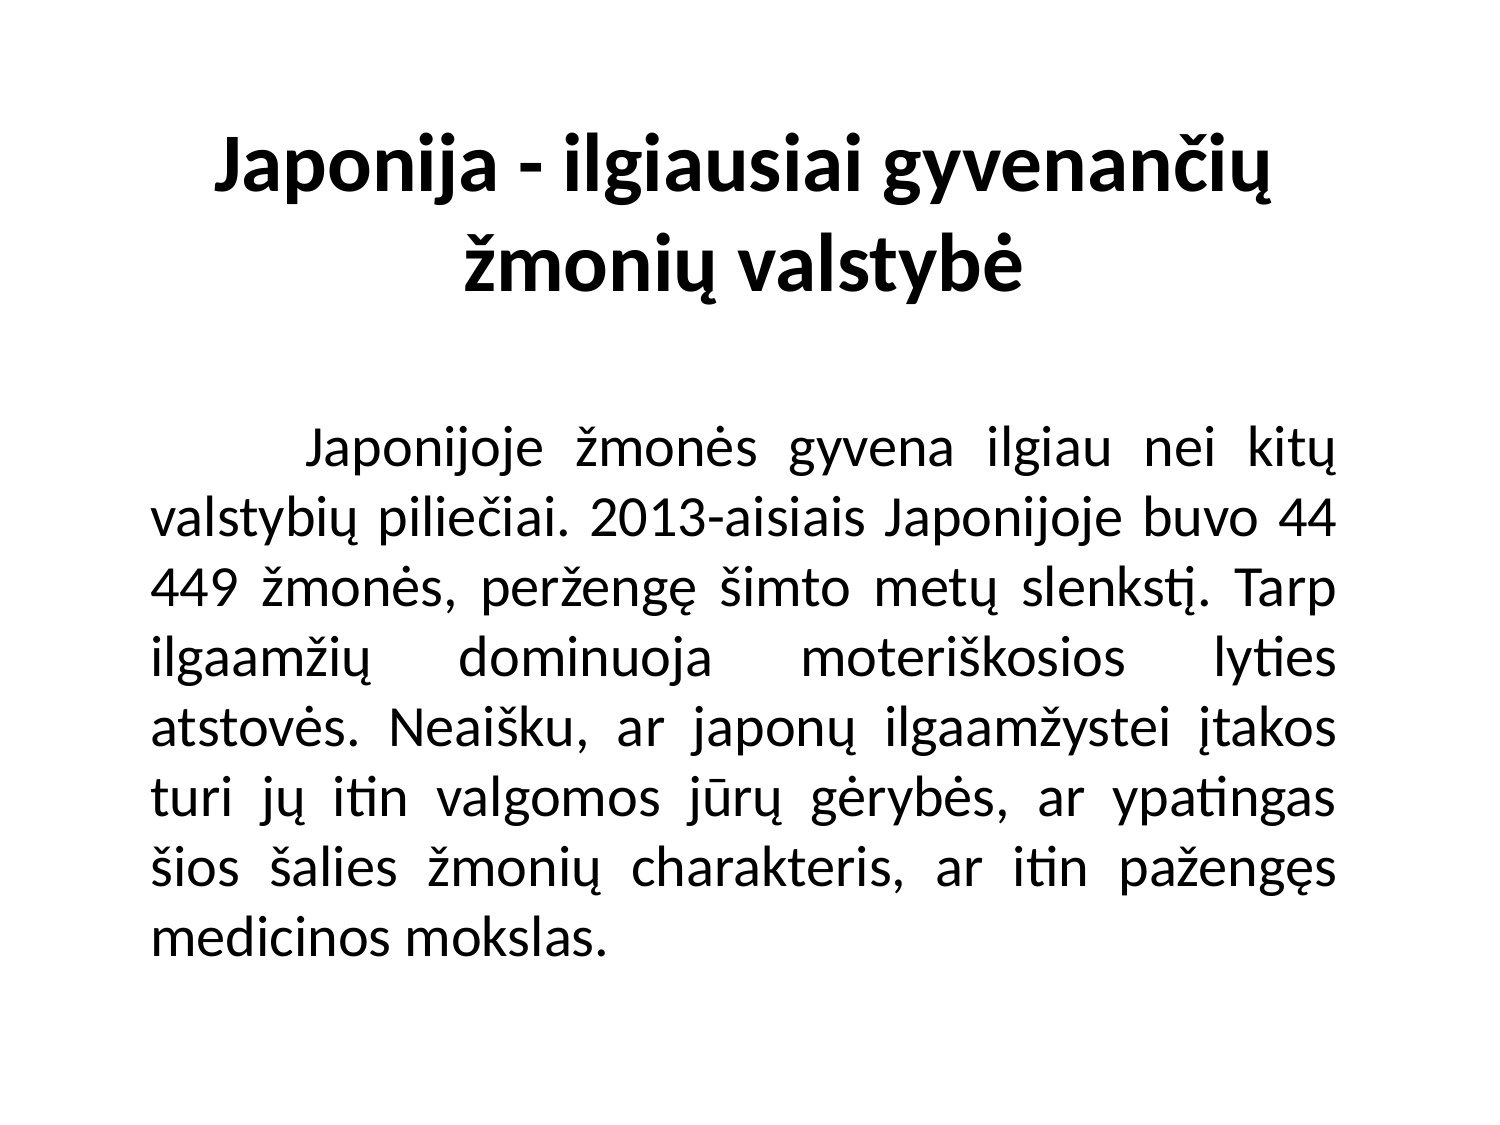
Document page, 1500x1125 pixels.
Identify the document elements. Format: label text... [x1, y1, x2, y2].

text_box Japonija - ilgiausiai gyvenančių žmonių valstybė Japonijoje žmonės gyvena ilgiau nei kitų valstybių piliečiai. 2013-aisiais Japonijoje buvo 44 449 žmonės, peržengę šimto metų slenkstį. Tarp ilgaamžių dominuoja moteriškosios lyties atstovės. Neaišku, ar japonų ilgaamžystei įtakos turi jų itin valgomos jūrų gėrybės, ar ypatingas šios šalies žmonių charakteris, ar itin pažengęs medicinos mokslas. [135, 100, 1353, 1111]
